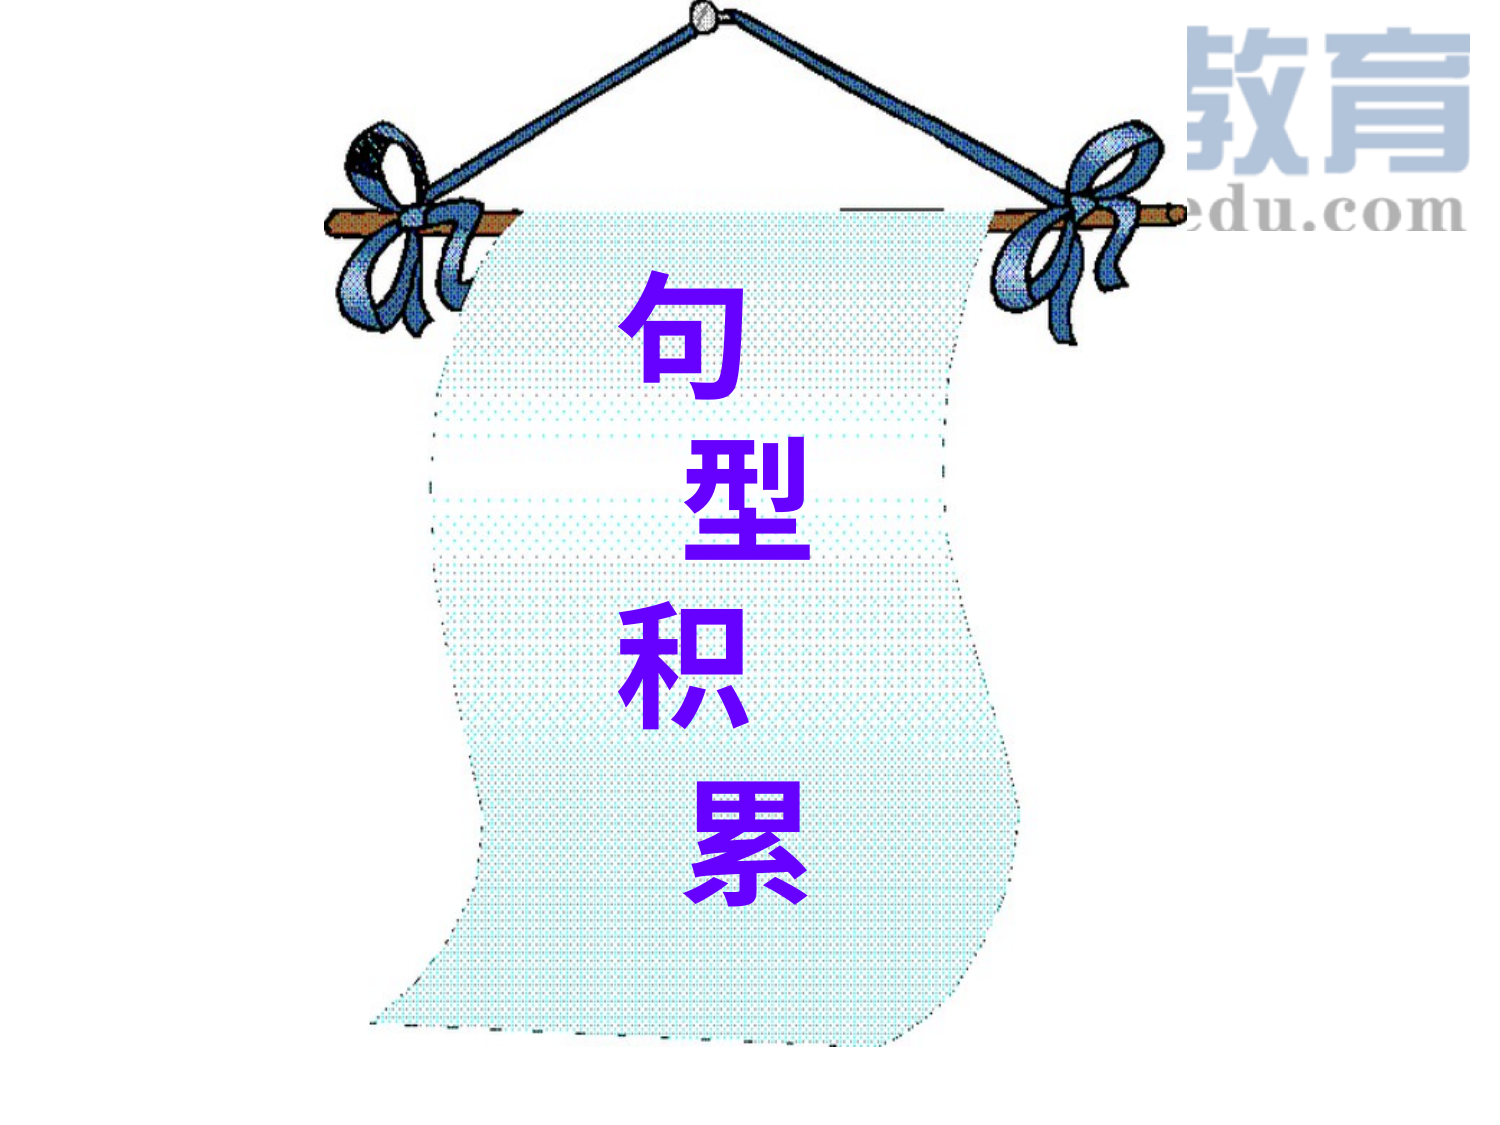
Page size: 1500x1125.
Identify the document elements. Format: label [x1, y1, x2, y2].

picture [324, 0, 1470, 1047]
